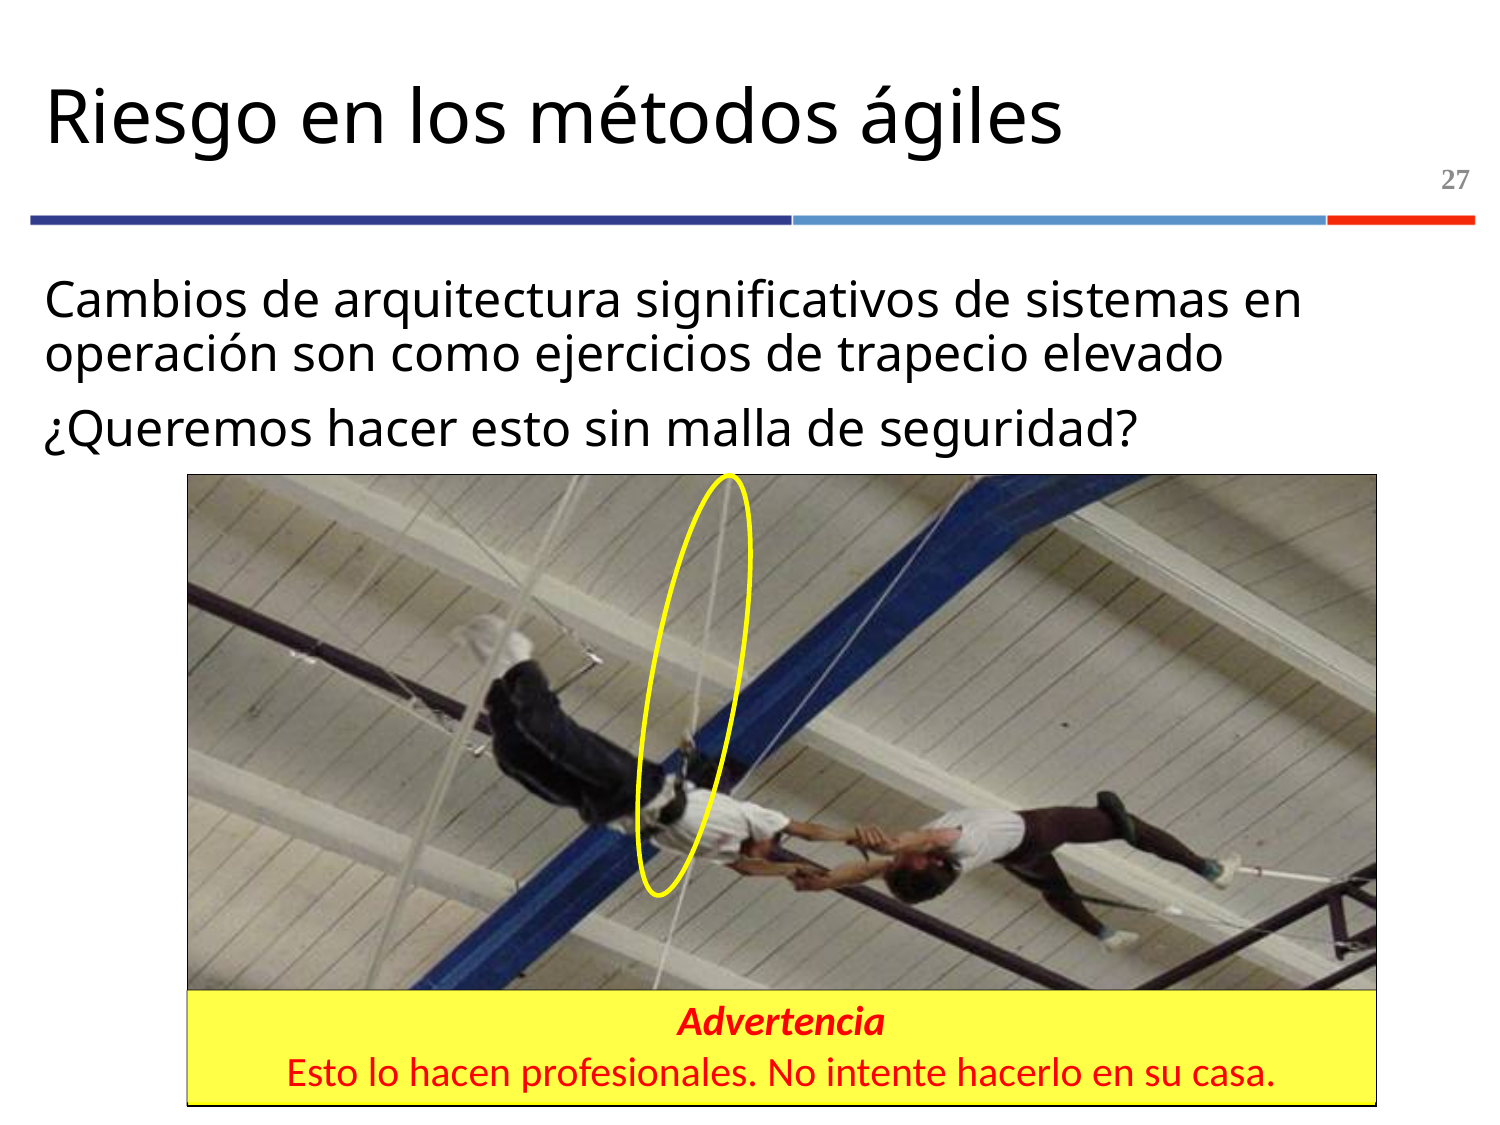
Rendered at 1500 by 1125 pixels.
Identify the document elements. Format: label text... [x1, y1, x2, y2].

picture [187, 474, 1376, 990]
picture [23, 208, 1483, 233]
slide_number 27 [1387, 148, 1471, 209]
title Riesgo en los métodos ágiles [29, 18, 1388, 209]
list Cambios de arquitectura significativos de sistemas en operación son como ejercicios de trapecio elevado ¿Queremos hacer esto sin malla de seguridad? [29, 267, 1471, 1094]
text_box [187, 990, 1376, 1106]
